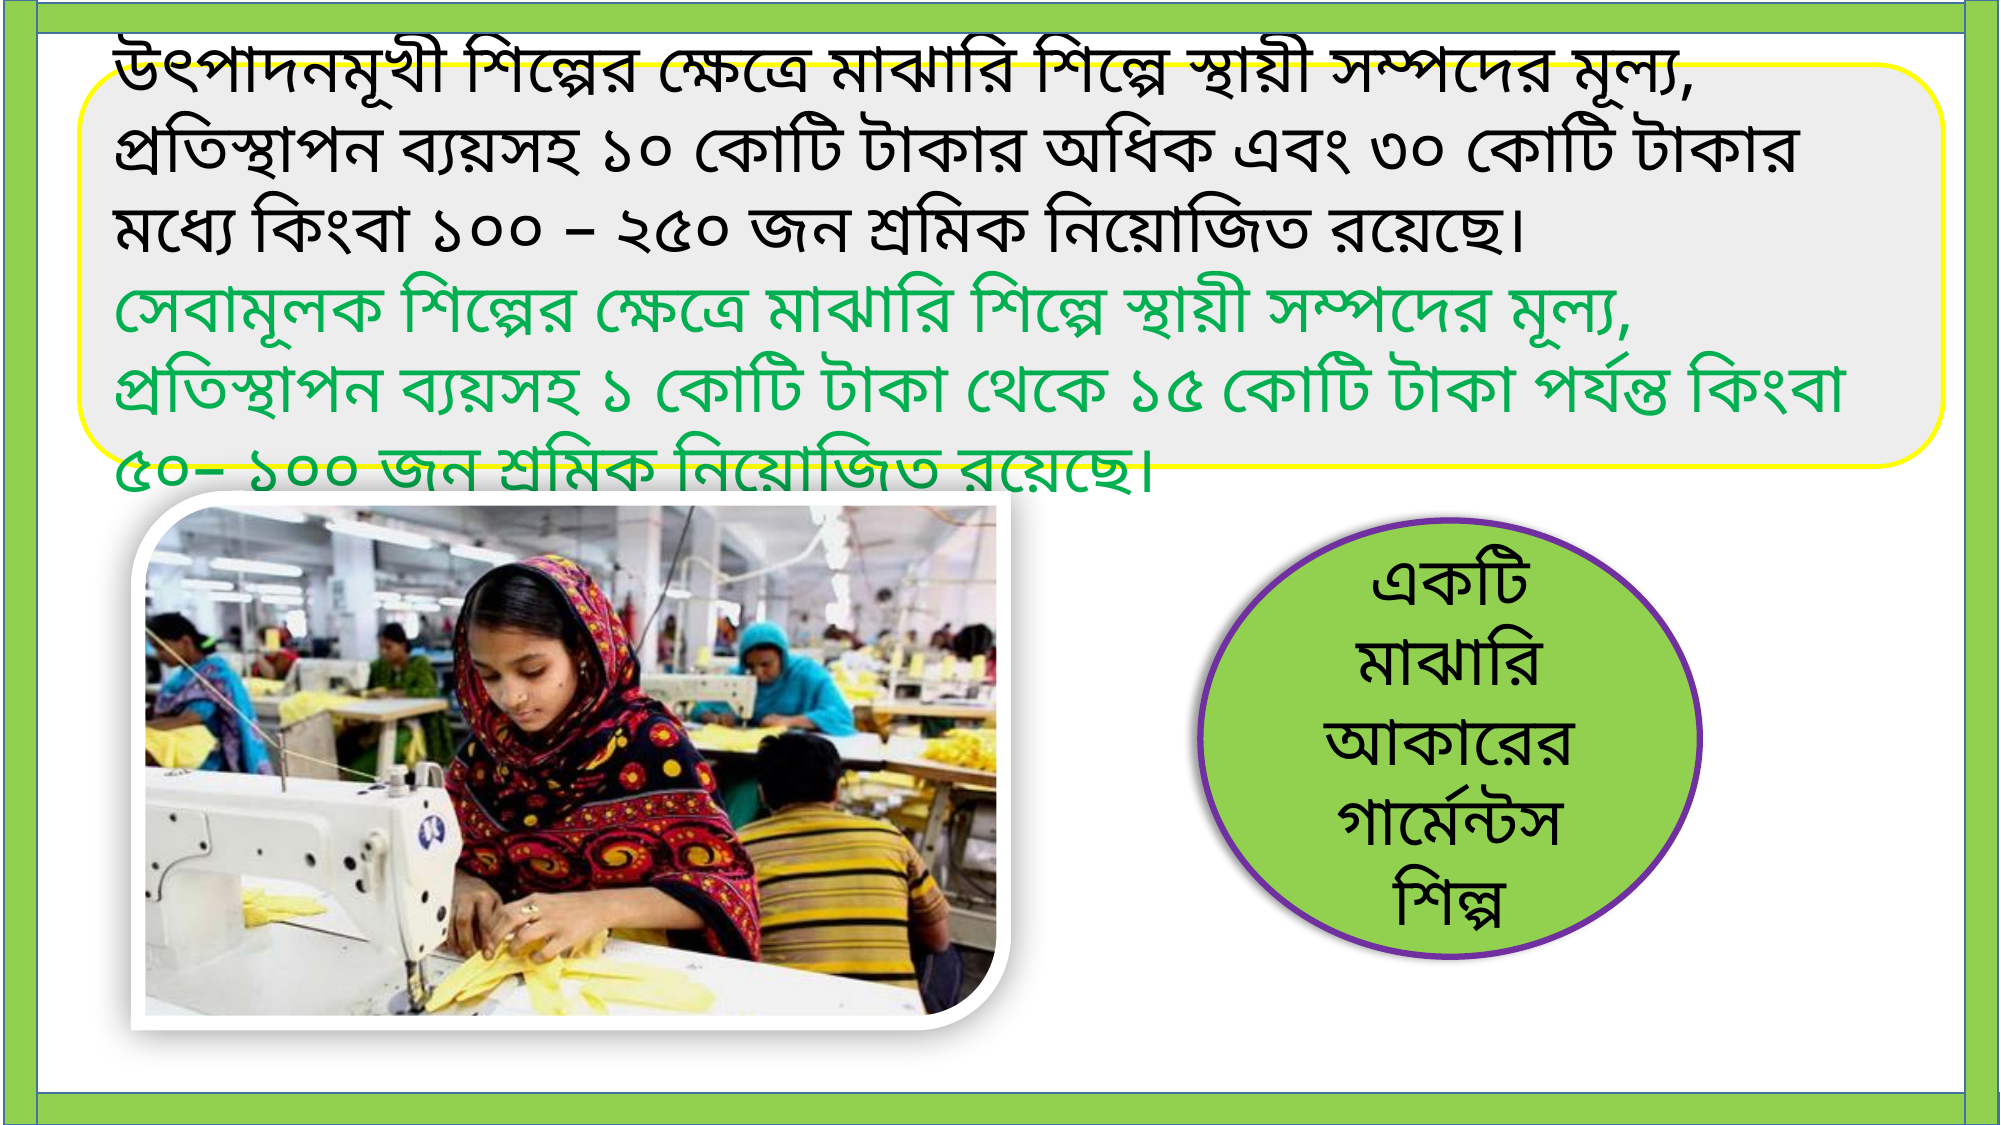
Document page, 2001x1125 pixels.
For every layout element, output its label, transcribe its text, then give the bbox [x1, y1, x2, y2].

text_box [1964, 0, 1999, 1125]
text_box একটি মাঝারি আকারের গার্মেন্টস শিল্প [1199, 519, 1701, 958]
text_box [38, 2, 1964, 34]
text_box উৎপাদনমূখী শিল্পের ক্ষেত্রে মাঝারি শিল্পে স্থায়ী সম্পদের মূল্য, প্রতিস্থাপন ব্যয়সহ ১০ কোটি টাকার অধিক এবং ৩০ কোটি টাকার মধ্যে কিংবা ১০০ – ২৫০ জন শ্রমিক নিয়োজিত রয়েছে। সেবামূলক শিল্পের ক্ষেত্রে মাঝারি শিল্পে স্থায়ী সম্পদের মূল্য, প্রতিস্থাপন ব্যয়সহ ১ কোটি টাকা থেকে ১৫ কোটি টাকা পর্যন্ত কিংবা ৫০– ১০০ জন শ্রমিক নিয়োজিত রয়েছে। [78, 64, 1944, 468]
picture [138, 498, 1004, 1023]
text_box [38, 1092, 1964, 1125]
text_box [3, 0, 38, 1125]
